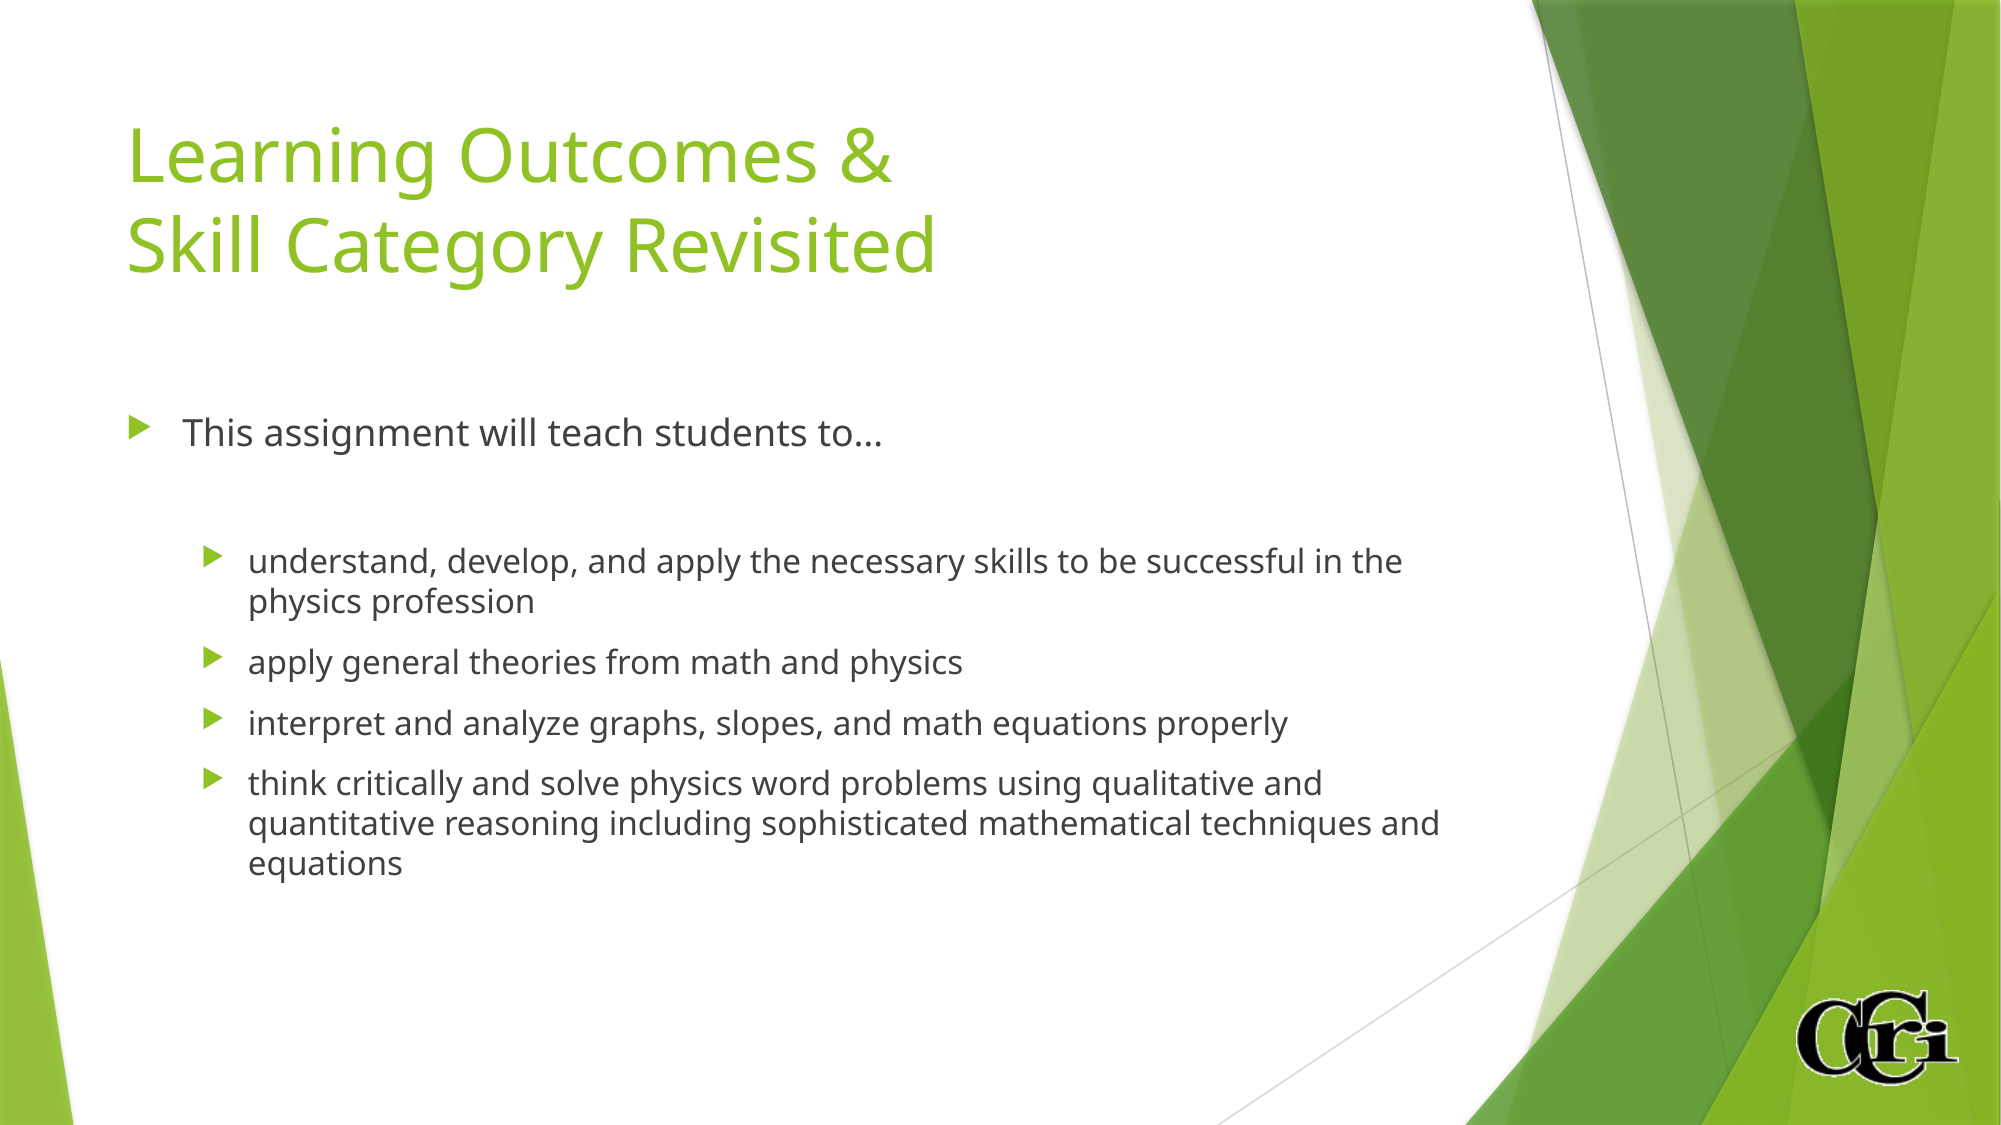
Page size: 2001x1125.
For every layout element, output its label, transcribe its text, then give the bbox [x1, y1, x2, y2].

title Learning Outcomes & Skill Category Revisited [111, 99, 1522, 317]
list This assignment will teach students to… understand, develop, and apply the necessary skills to be successful in the physics profession apply general theories from math and physics interpret and analyze graphs, slopes, and math equations properly think critically and solve physics word problems using qualitative and quantitative reasoning including sophisticated mathematical techniques and equations [111, 401, 1522, 1038]
picture [1795, 990, 1959, 1086]
